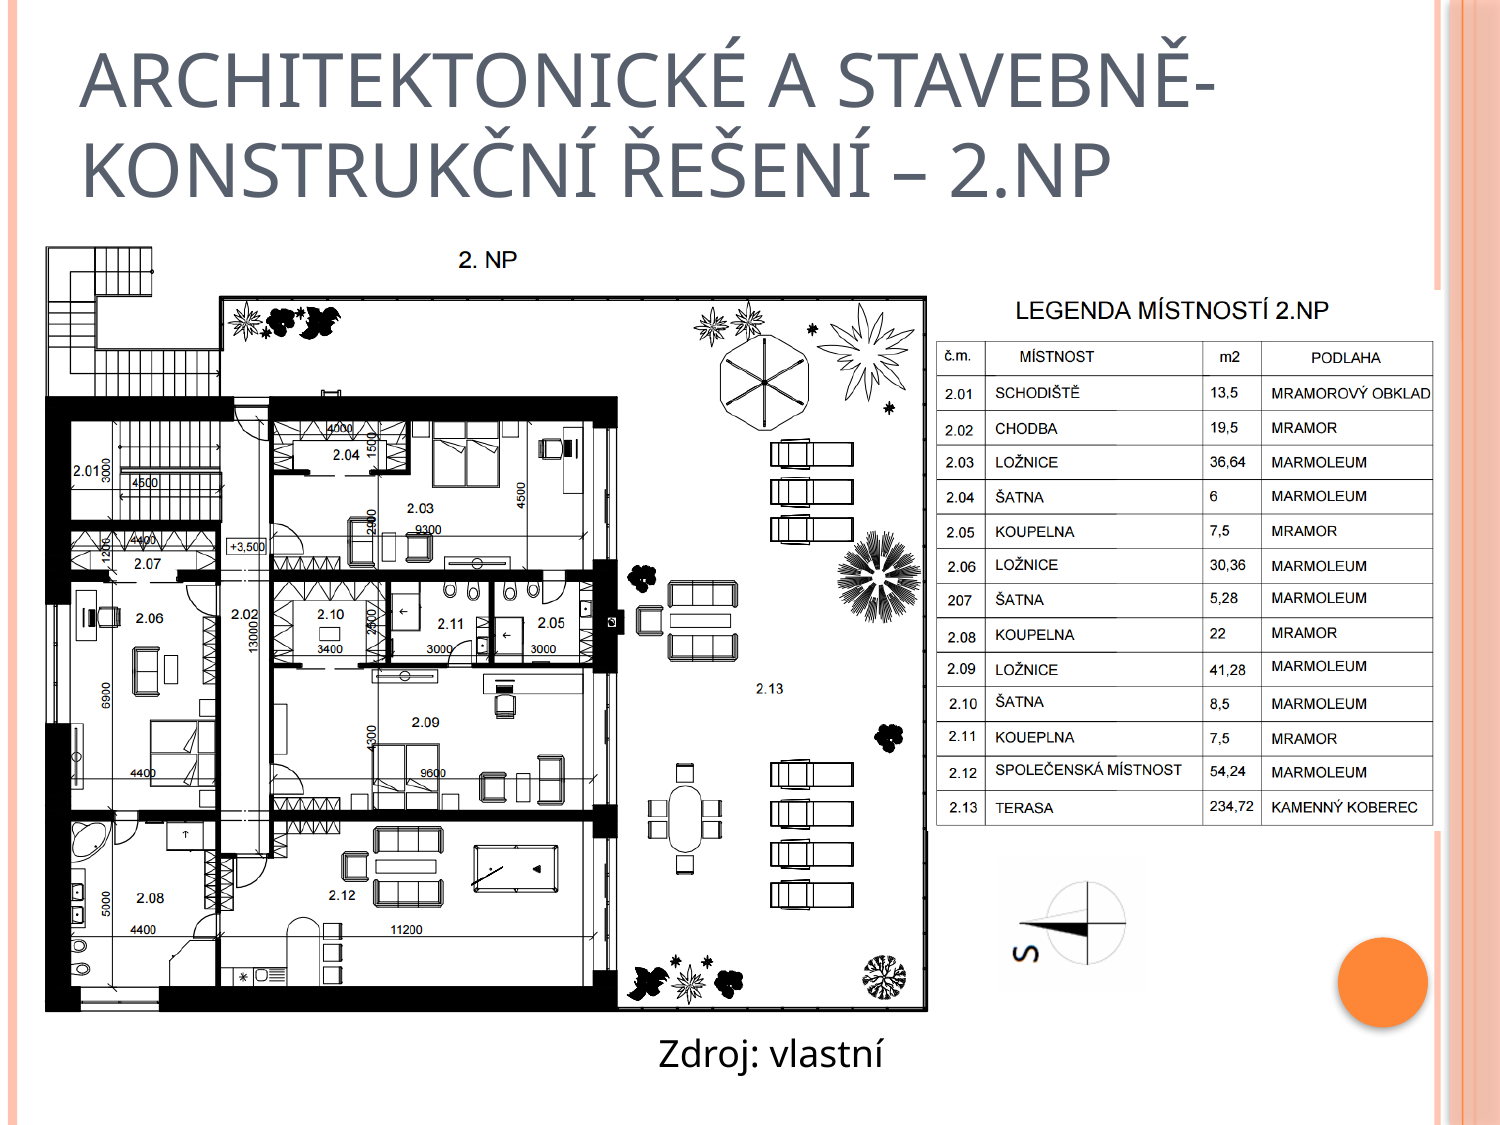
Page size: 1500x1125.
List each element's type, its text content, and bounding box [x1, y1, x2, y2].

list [28, 231, 945, 1032]
picture [926, 290, 1444, 832]
title Architektonické a stavebně-konstrukční řešení – 2.NP [64, 19, 1290, 220]
text_box Zdroj: vlastní [643, 1040, 912, 1083]
picture [999, 850, 1145, 1000]
